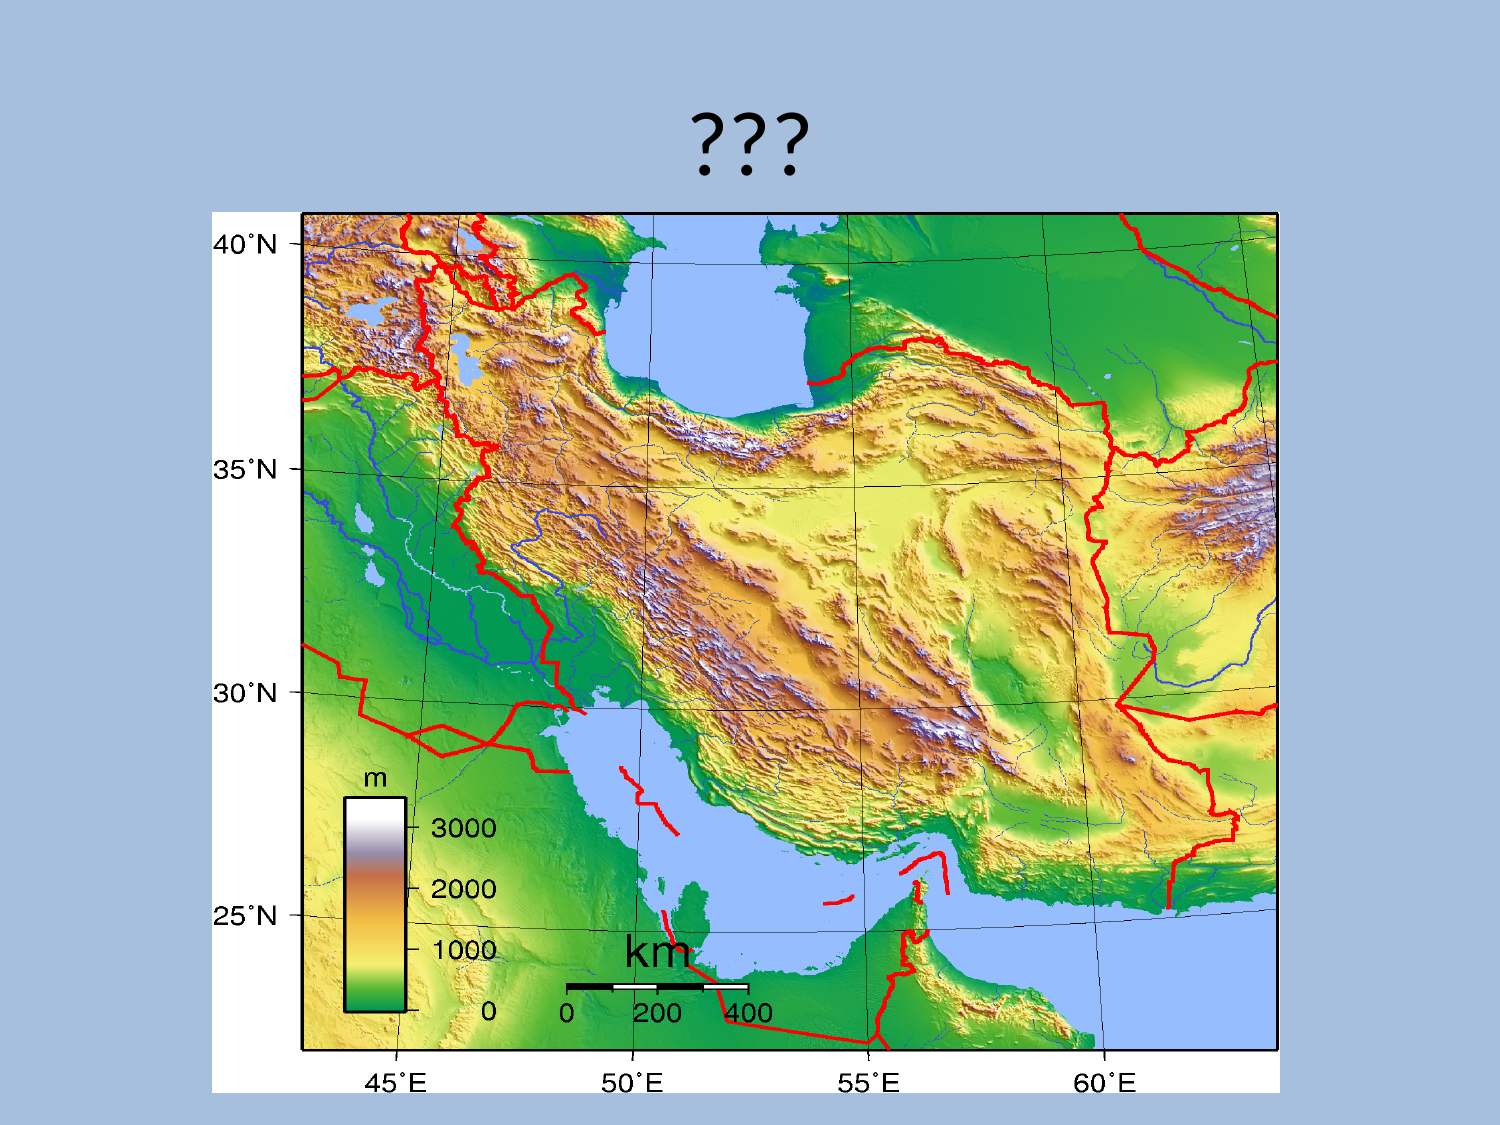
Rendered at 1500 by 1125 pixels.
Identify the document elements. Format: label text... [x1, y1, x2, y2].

picture [212, 212, 1280, 1093]
title ??? [75, 45, 1425, 233]
